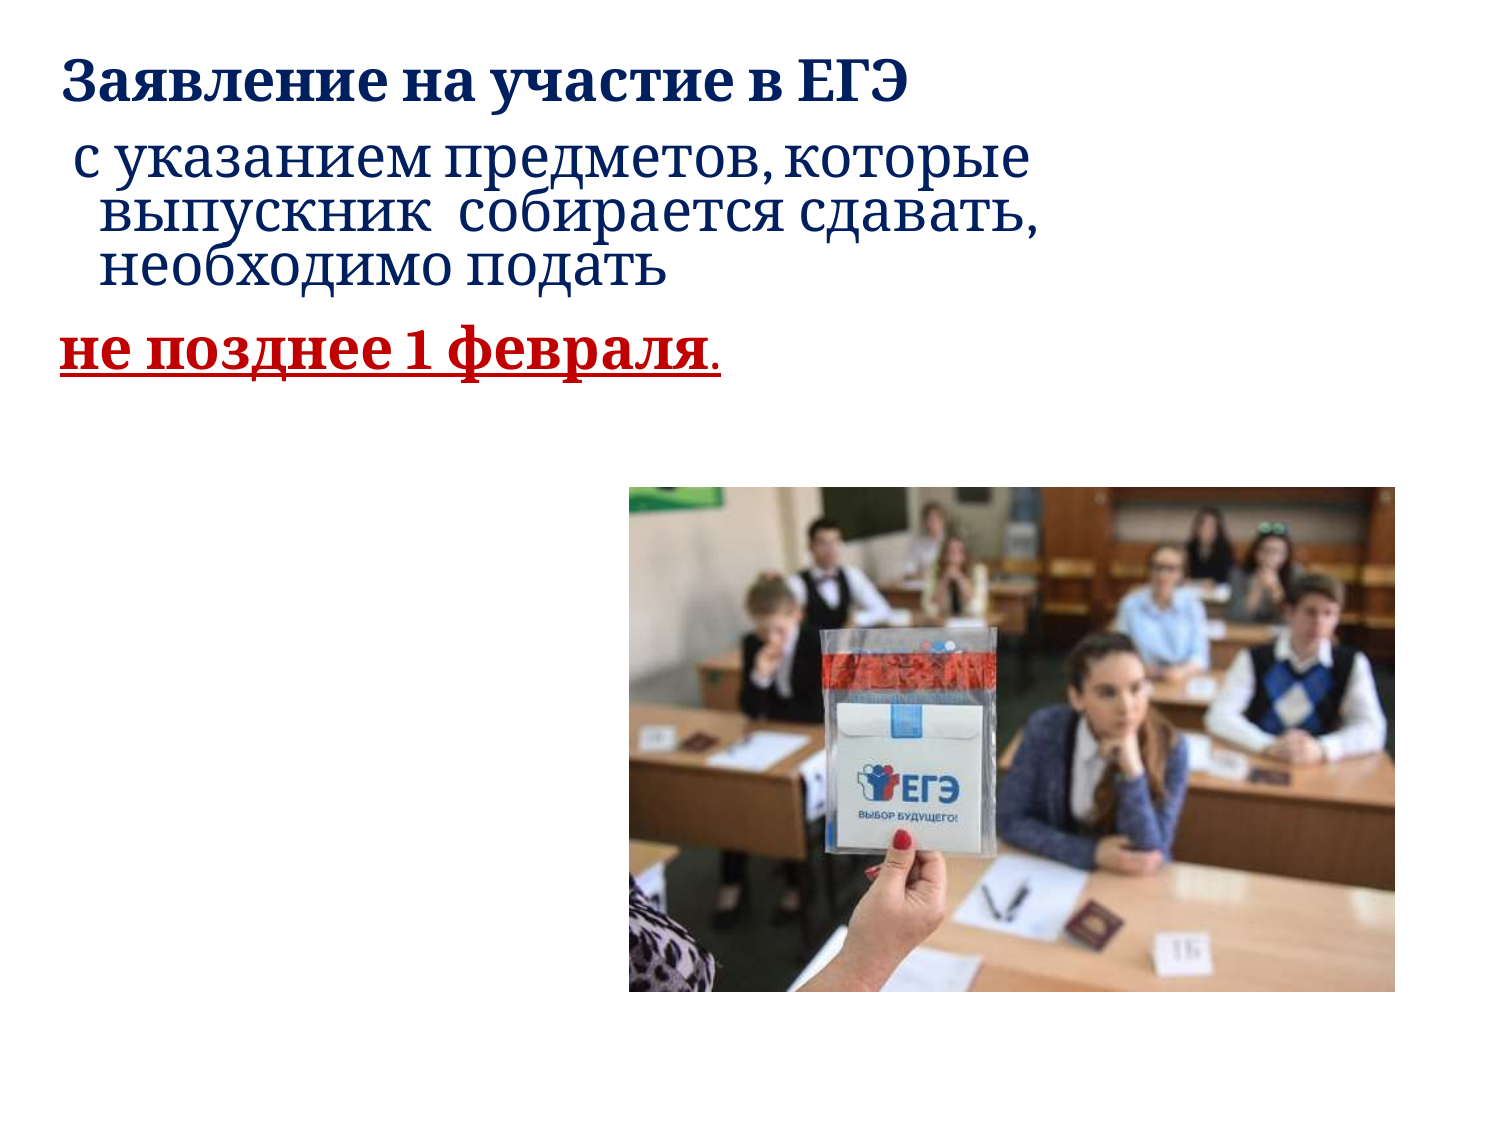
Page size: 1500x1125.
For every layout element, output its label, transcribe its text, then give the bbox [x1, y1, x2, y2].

picture [629, 487, 1395, 992]
text_box Заявление на участие в ЕГЭ с указанием предметов, которые выпускник собирается сдавать, необходимо подать не позднее 1 февраля. [59, 26, 1200, 381]
